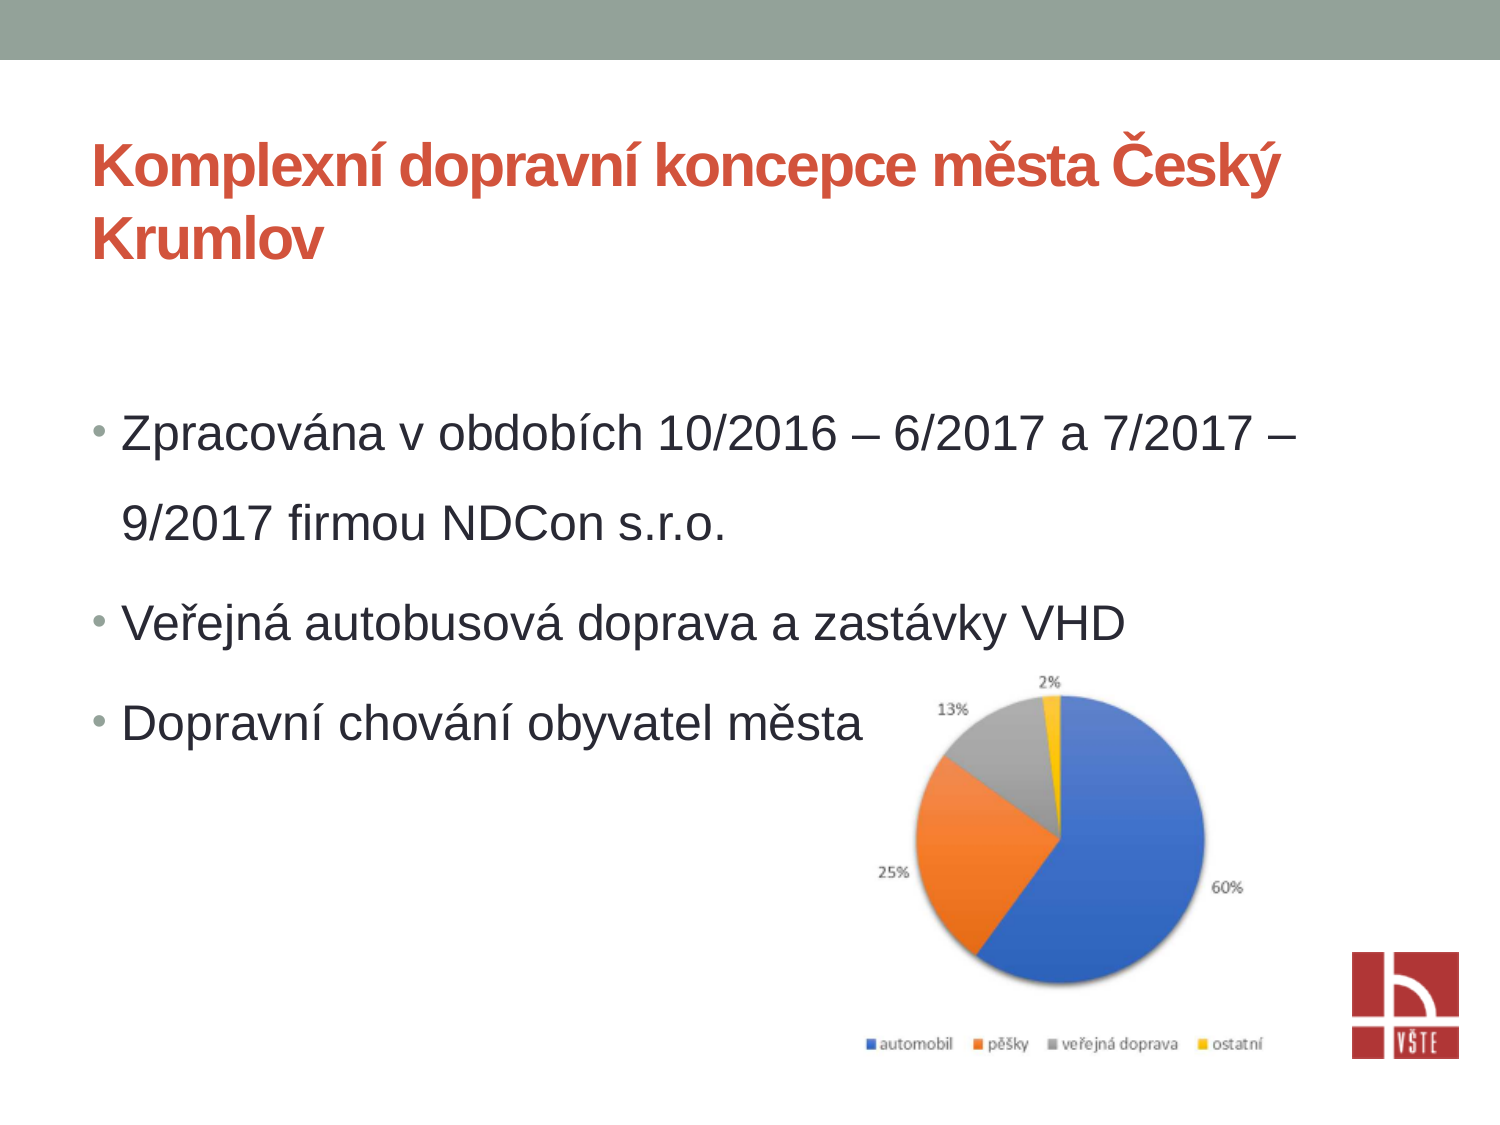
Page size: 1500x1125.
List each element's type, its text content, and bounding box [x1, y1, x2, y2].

picture [1352, 952, 1459, 1060]
title Komplexní dopravní koncepce města Český Krumlov [76, 118, 1427, 281]
picture [820, 644, 1281, 1076]
list Zpracována v obdobích 10/2016 – 6/2017 a 7/2017 – 9/2017 firmou NDCon s.r.o. Veřejná autobusová doprava a zastávky VHD Dopravní chování obyvatel města [76, 363, 1427, 1053]
